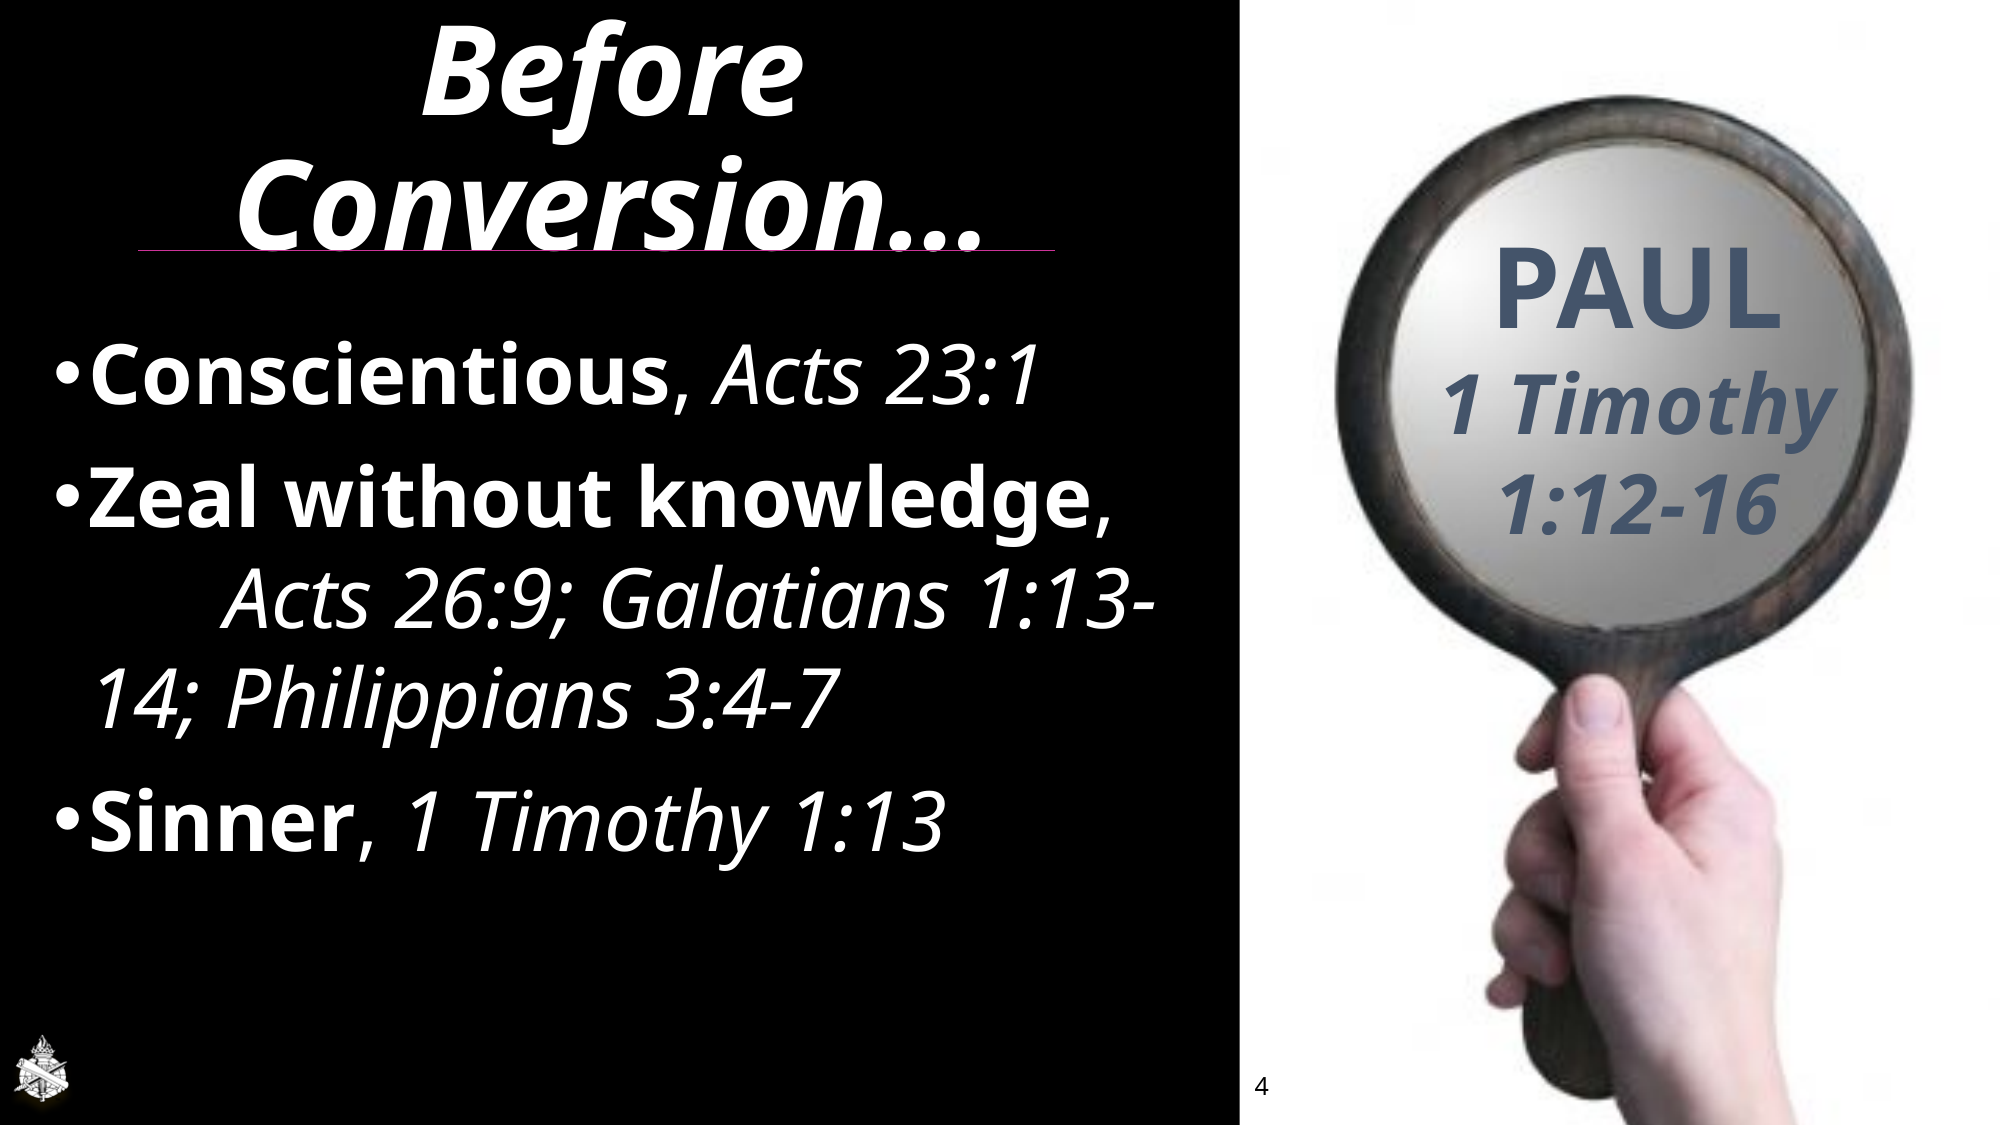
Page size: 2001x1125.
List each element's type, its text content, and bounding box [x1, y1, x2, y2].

picture [1239, 0, 2000, 1125]
picture [13, 1033, 70, 1104]
title Before Conversion… [39, 34, 1187, 251]
list Conscientious, Acts 23:1 Zeal without knowledge, Acts 26:9; Galatians 1:13-14; Philippians 3:4-7 Sinner, 1 Timothy 1:13 [39, 314, 1219, 1021]
